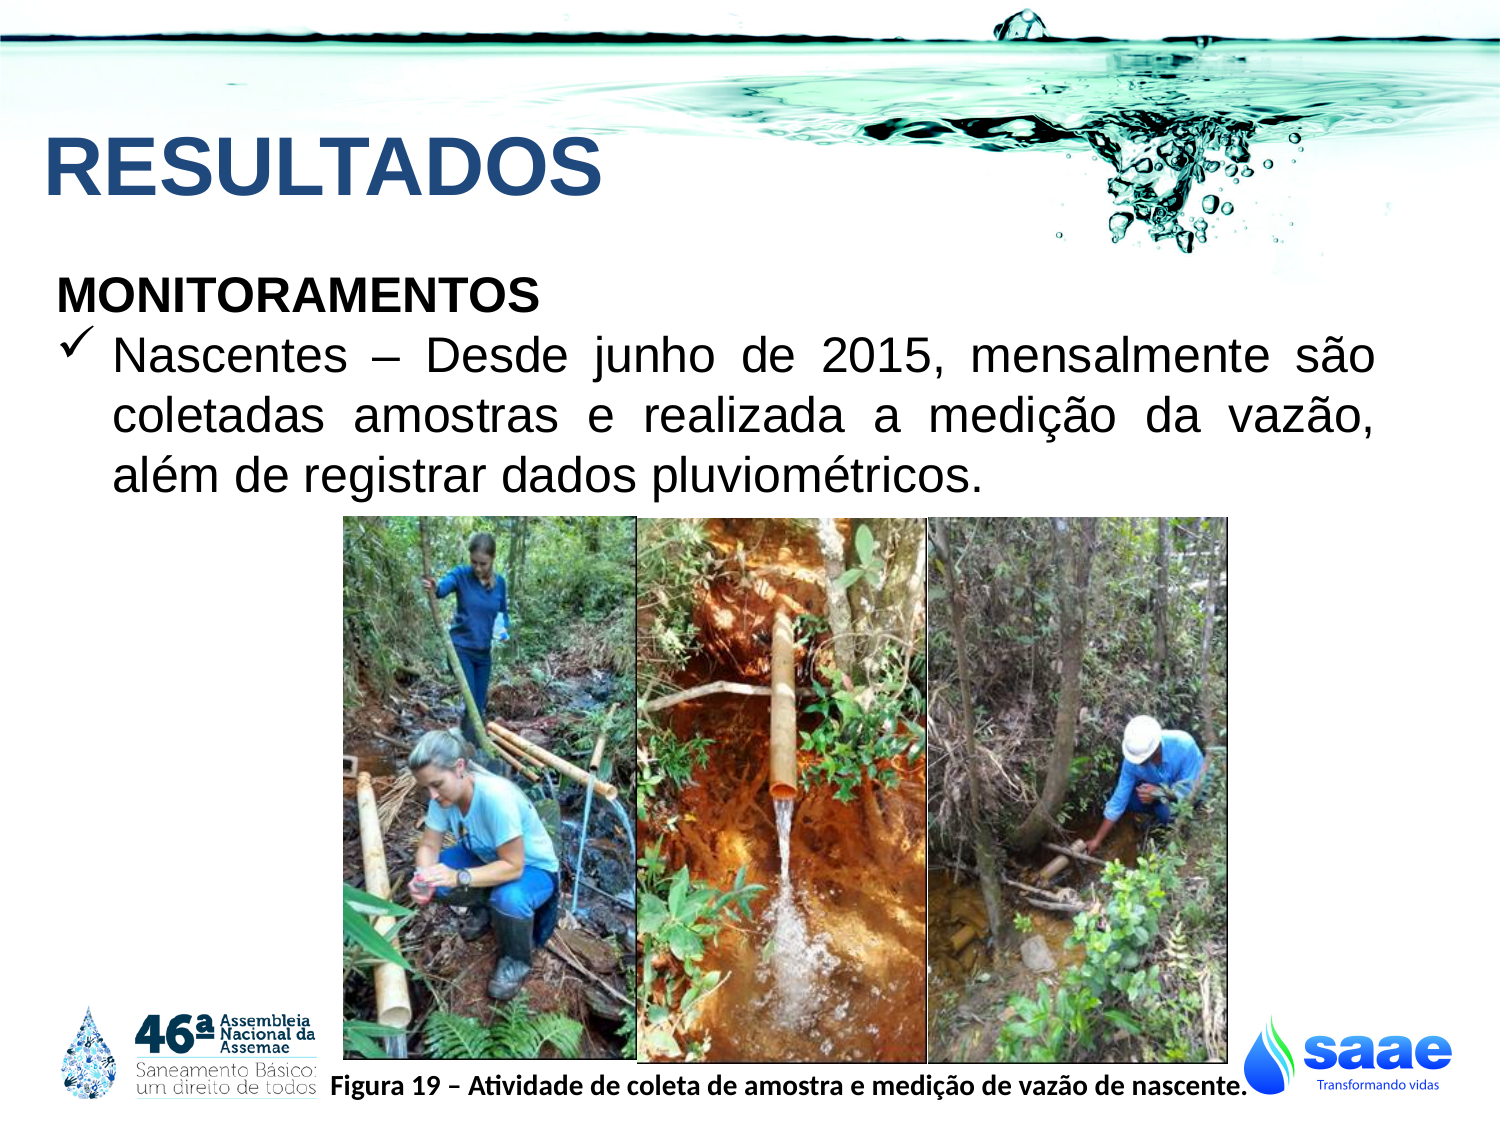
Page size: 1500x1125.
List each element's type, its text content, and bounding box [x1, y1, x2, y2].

picture [1242, 1013, 1452, 1096]
picture [0, 0, 1500, 284]
text_box Figura 19 – Atividade de coleta de amostra e medição de vazão de nascente. [364, 1058, 1265, 1109]
text_box MONITORAMENTOS Nascentes – Desde junho de 2015, mensalmente são coletadas amostras e realizada a medição da vazão, além de registrar dados pluviométricos. [41, 292, 1392, 1035]
picture [928, 517, 1228, 1064]
picture [38, 516, 927, 1106]
